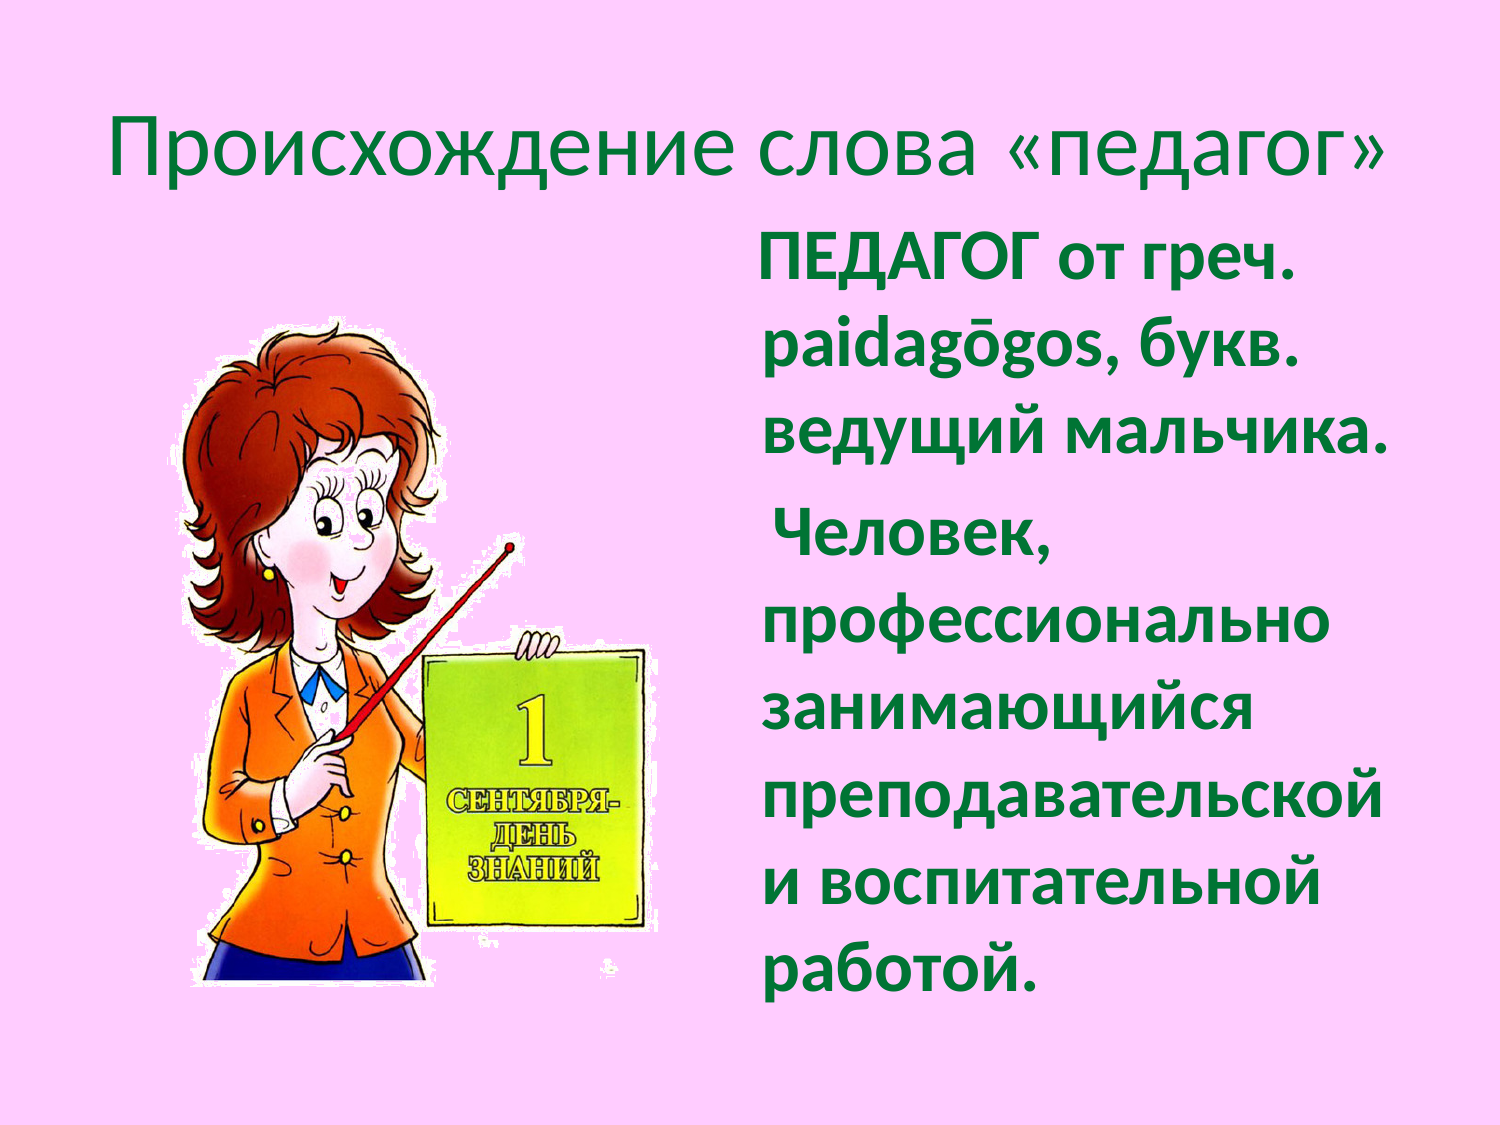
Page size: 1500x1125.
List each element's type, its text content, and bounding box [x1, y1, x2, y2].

list [75, 222, 691, 1005]
title Происхождение слова «педагог» [75, 45, 1425, 222]
picture [152, 316, 660, 997]
list ПЕДАГОГ от греч. paidagōgos, букв. ведущий мальчика. Человек, профессионально занимающийся преподавательской и воспитательной работой. [691, 199, 1425, 1090]
